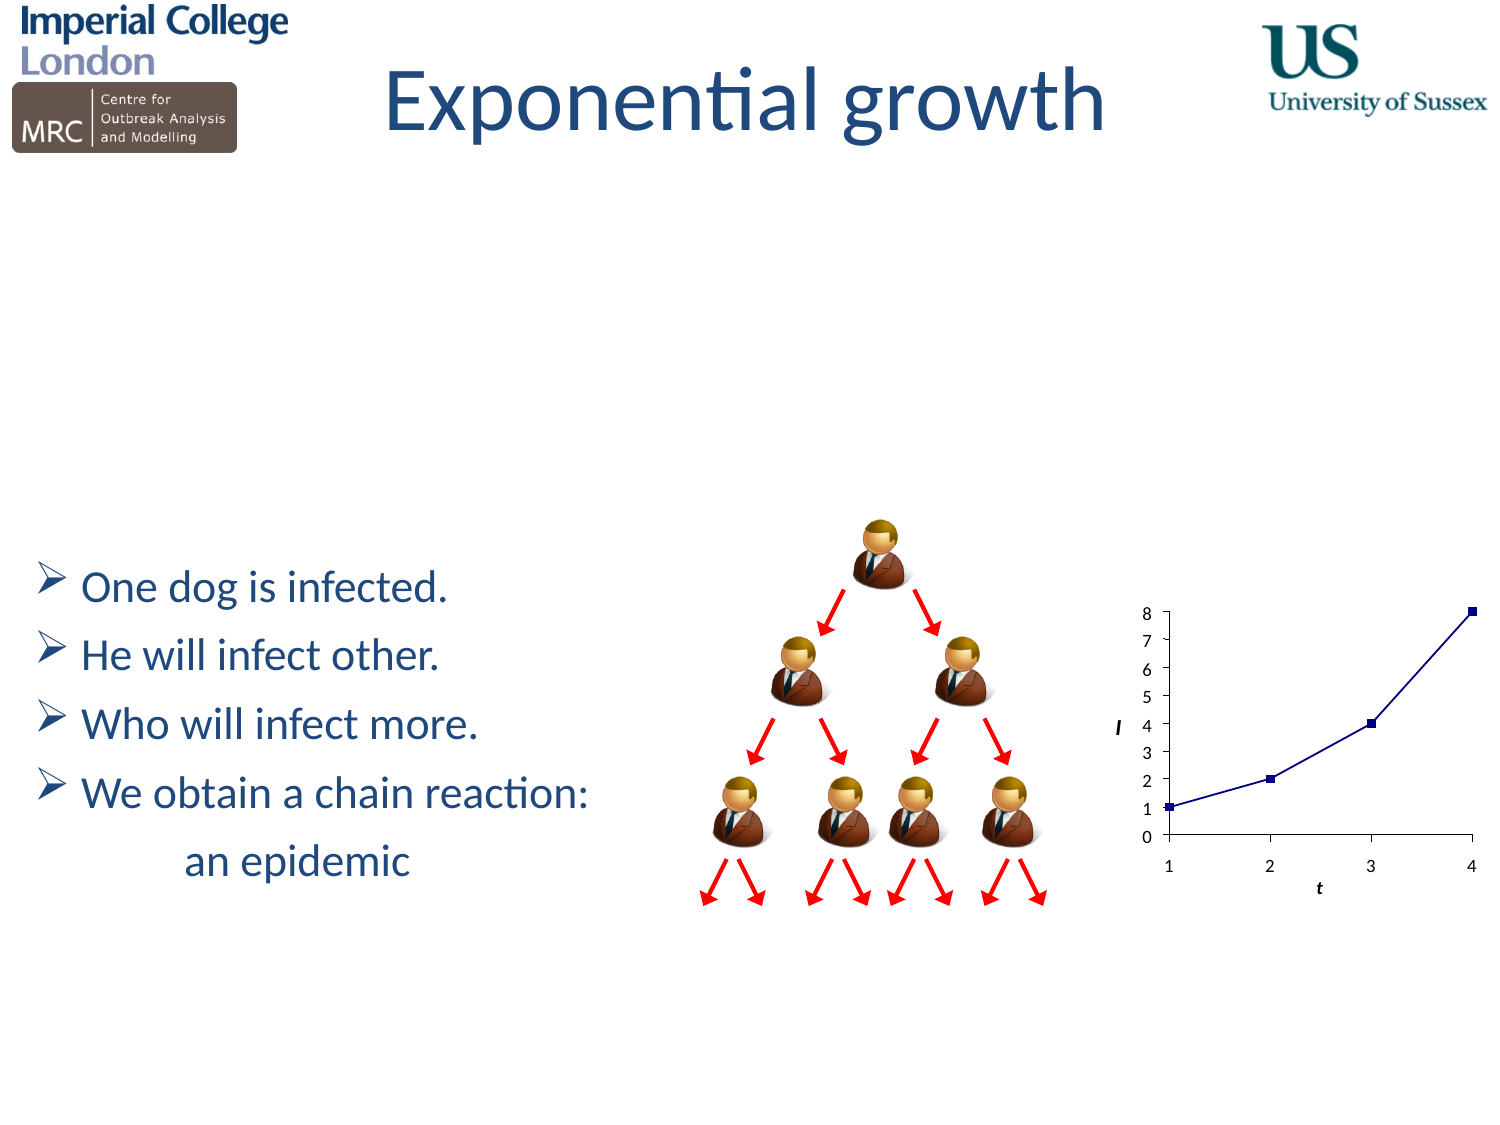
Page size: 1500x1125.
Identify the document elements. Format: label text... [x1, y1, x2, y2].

picture [12, 82, 70, 153]
title Exponential growth [70, 0, 1421, 188]
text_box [1047, 548, 1477, 909]
picture [1421, 24, 1488, 117]
picture [22, 4, 70, 75]
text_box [19, 548, 698, 909]
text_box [703, 518, 1044, 907]
